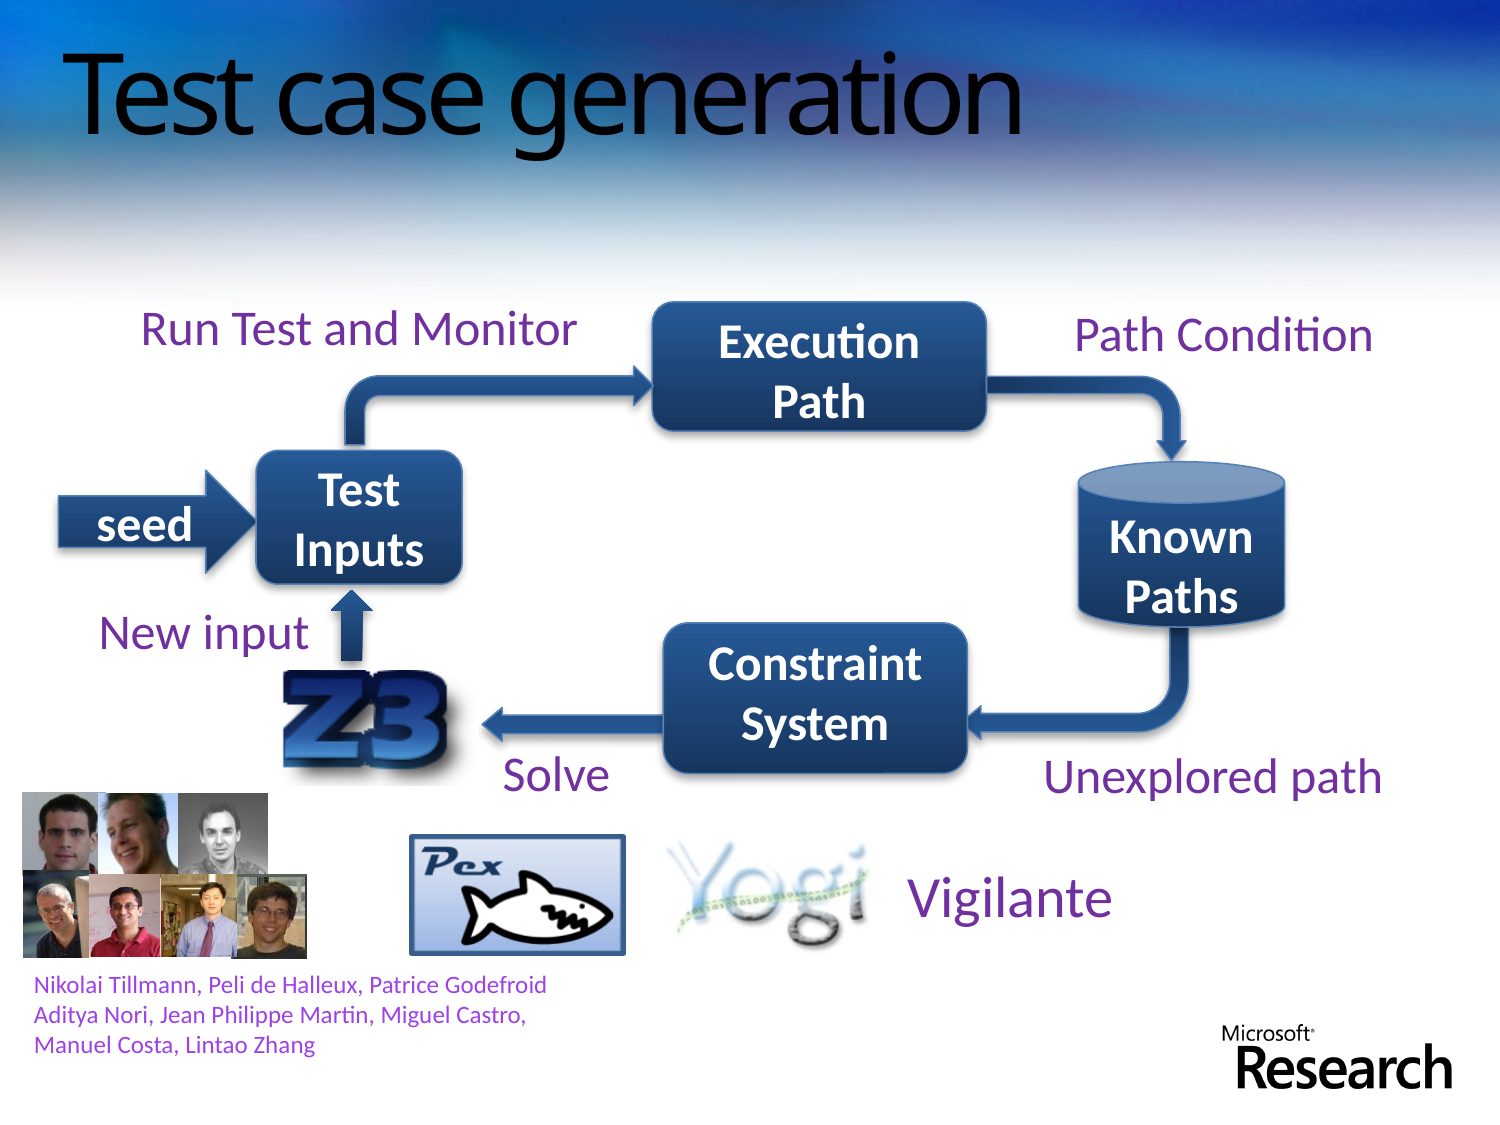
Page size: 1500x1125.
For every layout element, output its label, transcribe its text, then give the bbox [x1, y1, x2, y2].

text_box [344, 365, 654, 446]
text_box [974, 640, 1190, 741]
text_box Unexplored path [1028, 736, 1500, 811]
text_box [985, 375, 1187, 461]
text_box Run Test and Monitor [125, 287, 616, 363]
text_box Known Paths [1077, 460, 1286, 628]
text_box Vigilante [917, 851, 1154, 937]
text_box Path Condition [1059, 294, 1409, 369]
text_box [330, 589, 373, 662]
text_box Constraint System [662, 622, 969, 775]
text_box Nikolai Tillmann, Peli de Halleux, Patrice Godefroid Aditya Nori, Jean Philippe Martin, Miguel Castro, Manuel Costa, Lintao Zhang [23, 963, 938, 1064]
text_box seed [57, 469, 249, 574]
text_box Execution Path [651, 301, 988, 432]
text_box New input [83, 591, 338, 667]
title Test case generation [62, 37, 1438, 161]
text_box Test Inputs [255, 449, 463, 585]
text_box Solve [488, 744, 729, 809]
text_box [482, 706, 657, 742]
picture [0, 0, 1500, 1125]
